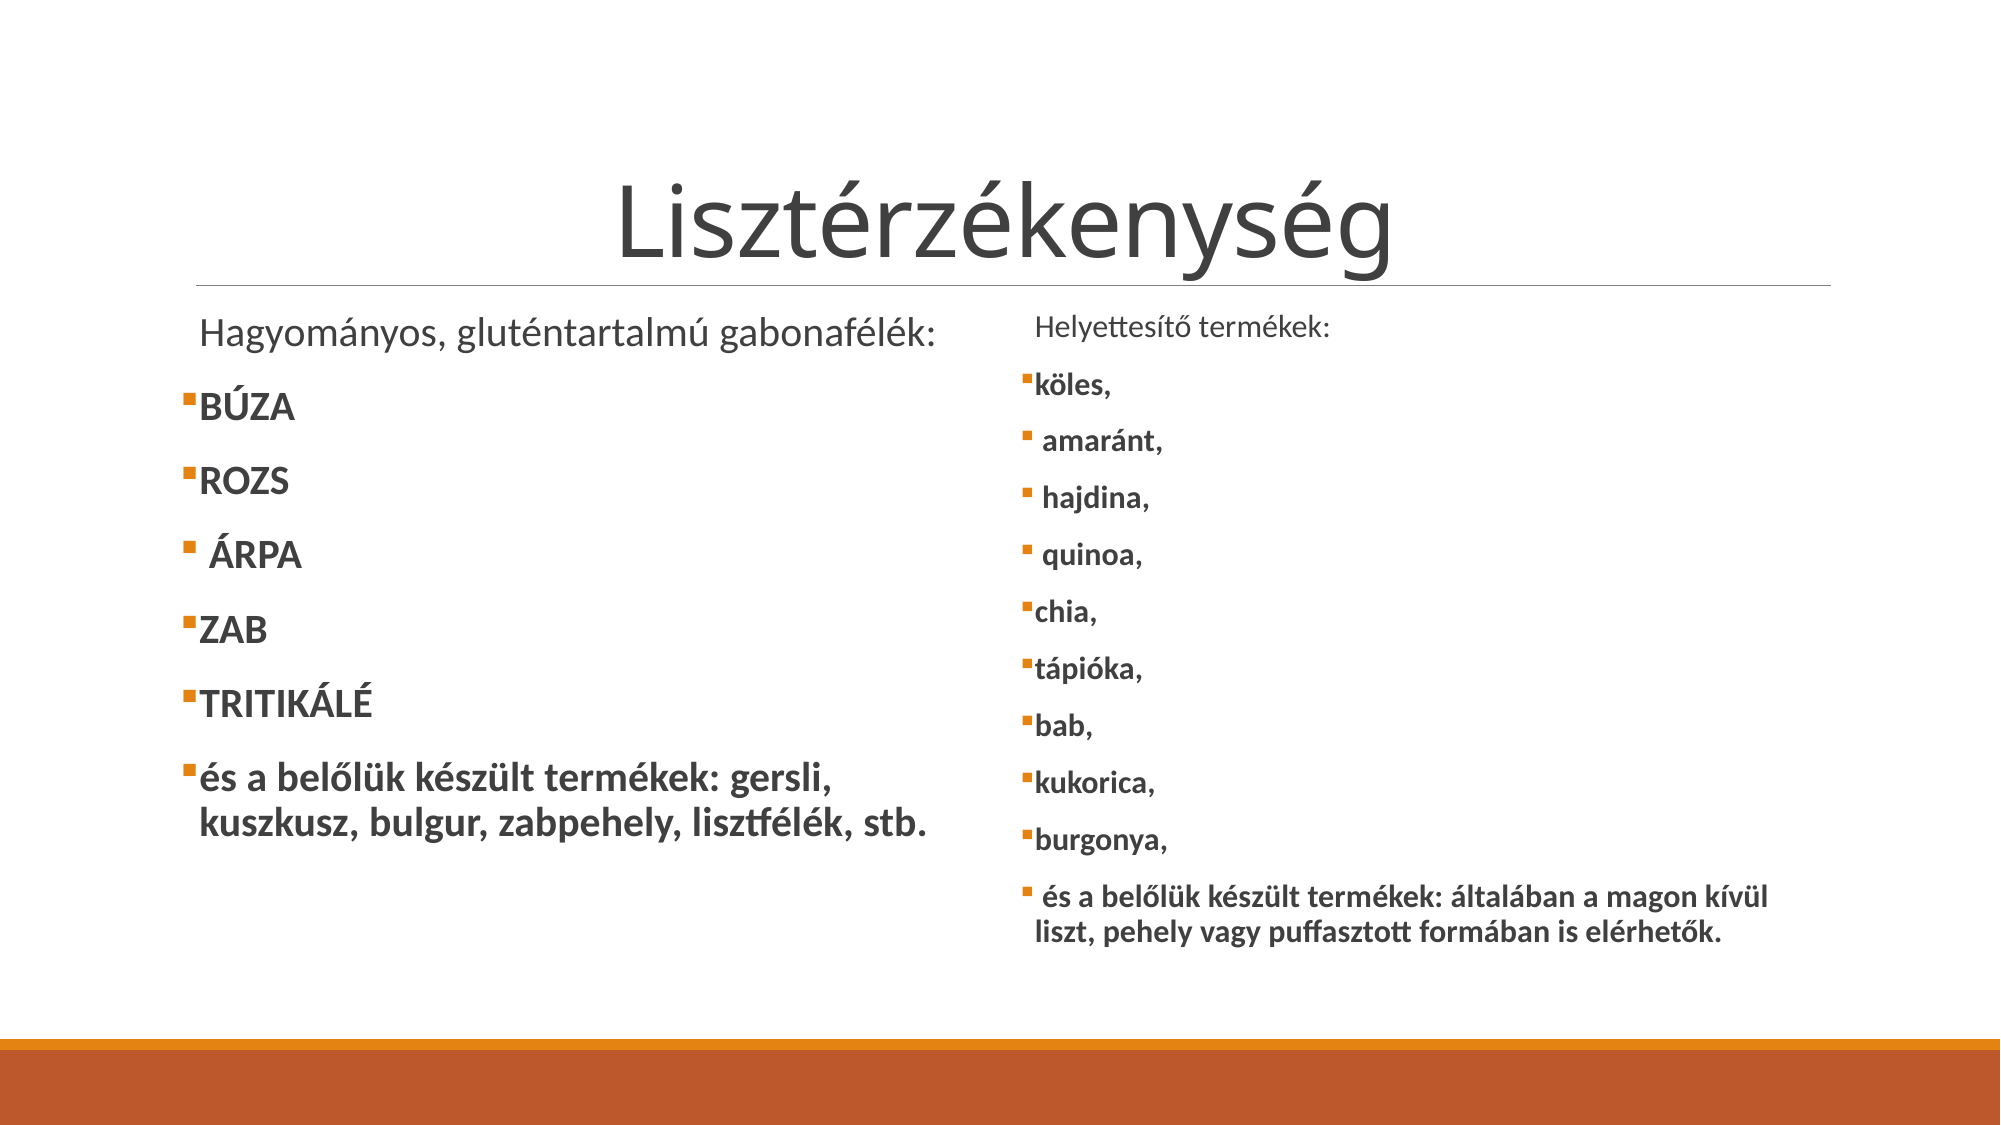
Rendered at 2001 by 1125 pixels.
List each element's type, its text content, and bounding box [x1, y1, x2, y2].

list Hagyományos, gluténtartalmú gabonafélék: BÚZA ROZS ÁRPA ZAB TRITIKÁLÉ és a belőlük készült termékek: gersli, kuszkusz, bulgur, zabpehely, lisztfélék, stb. [180, 302, 990, 963]
title Lisztérzékenység [180, 47, 1830, 285]
list Helyettesítő termékek: köles, amaránt, hajdina, quinoa, chia, tápióka, bab, kukorica, burgonya, és a belőlük készült termékek: általában a magon kívül liszt, pehely vagy puffasztott formában is elérhetők. [1020, 302, 1830, 963]
